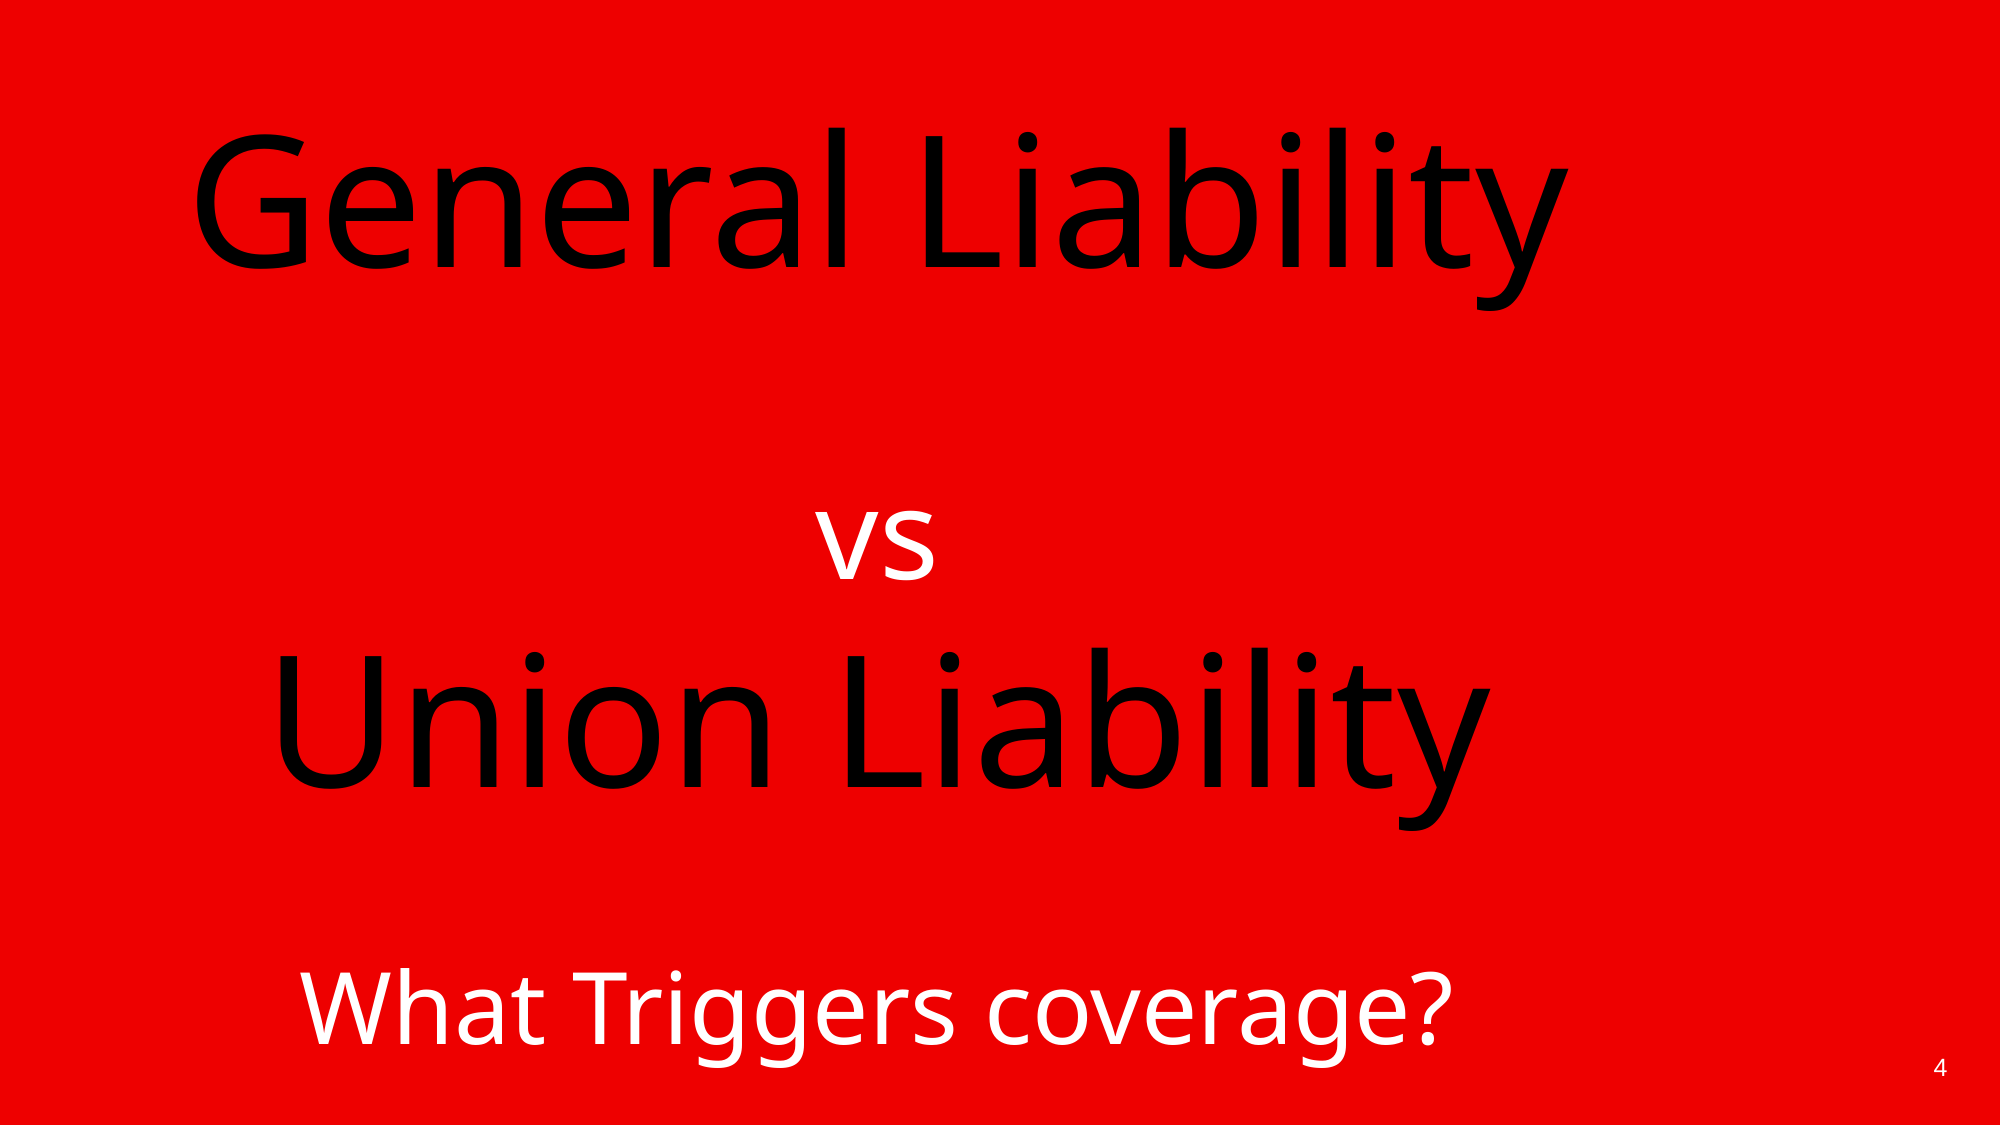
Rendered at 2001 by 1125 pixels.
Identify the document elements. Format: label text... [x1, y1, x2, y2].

slide_number 4 [1899, 1036, 1963, 1097]
title General Liability vs Union Liability What Triggers coverage? [149, 112, 1607, 1037]
